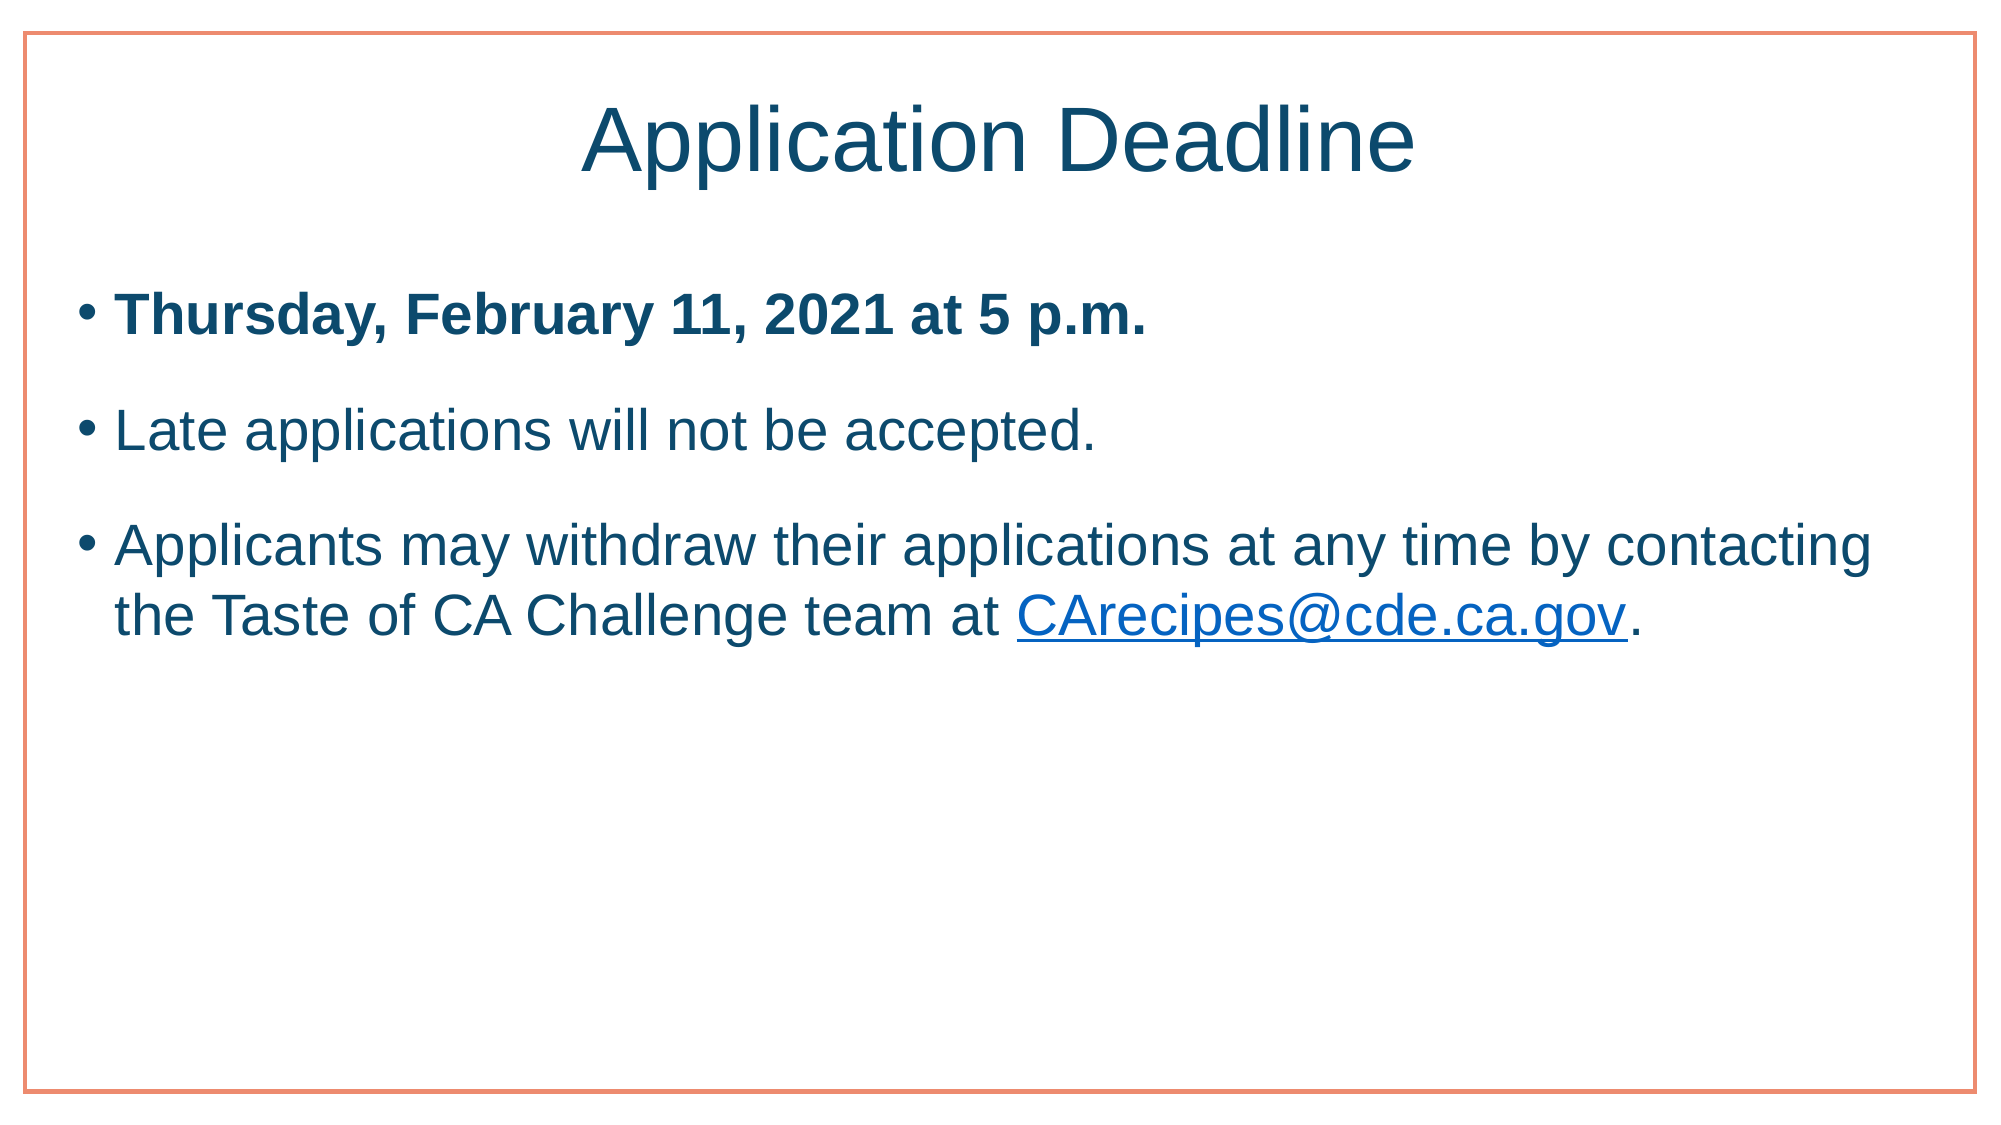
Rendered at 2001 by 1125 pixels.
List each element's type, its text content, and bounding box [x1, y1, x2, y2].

list Thursday, February 11, 2021 at 5 p.m. Late applications will not be accepted. Applicants may withdraw their applications at any time by contacting the Taste of CA Challenge team at CArecipes@cde.ca.gov. [24, 268, 1975, 1092]
title Application Deadline [24, 33, 1975, 251]
